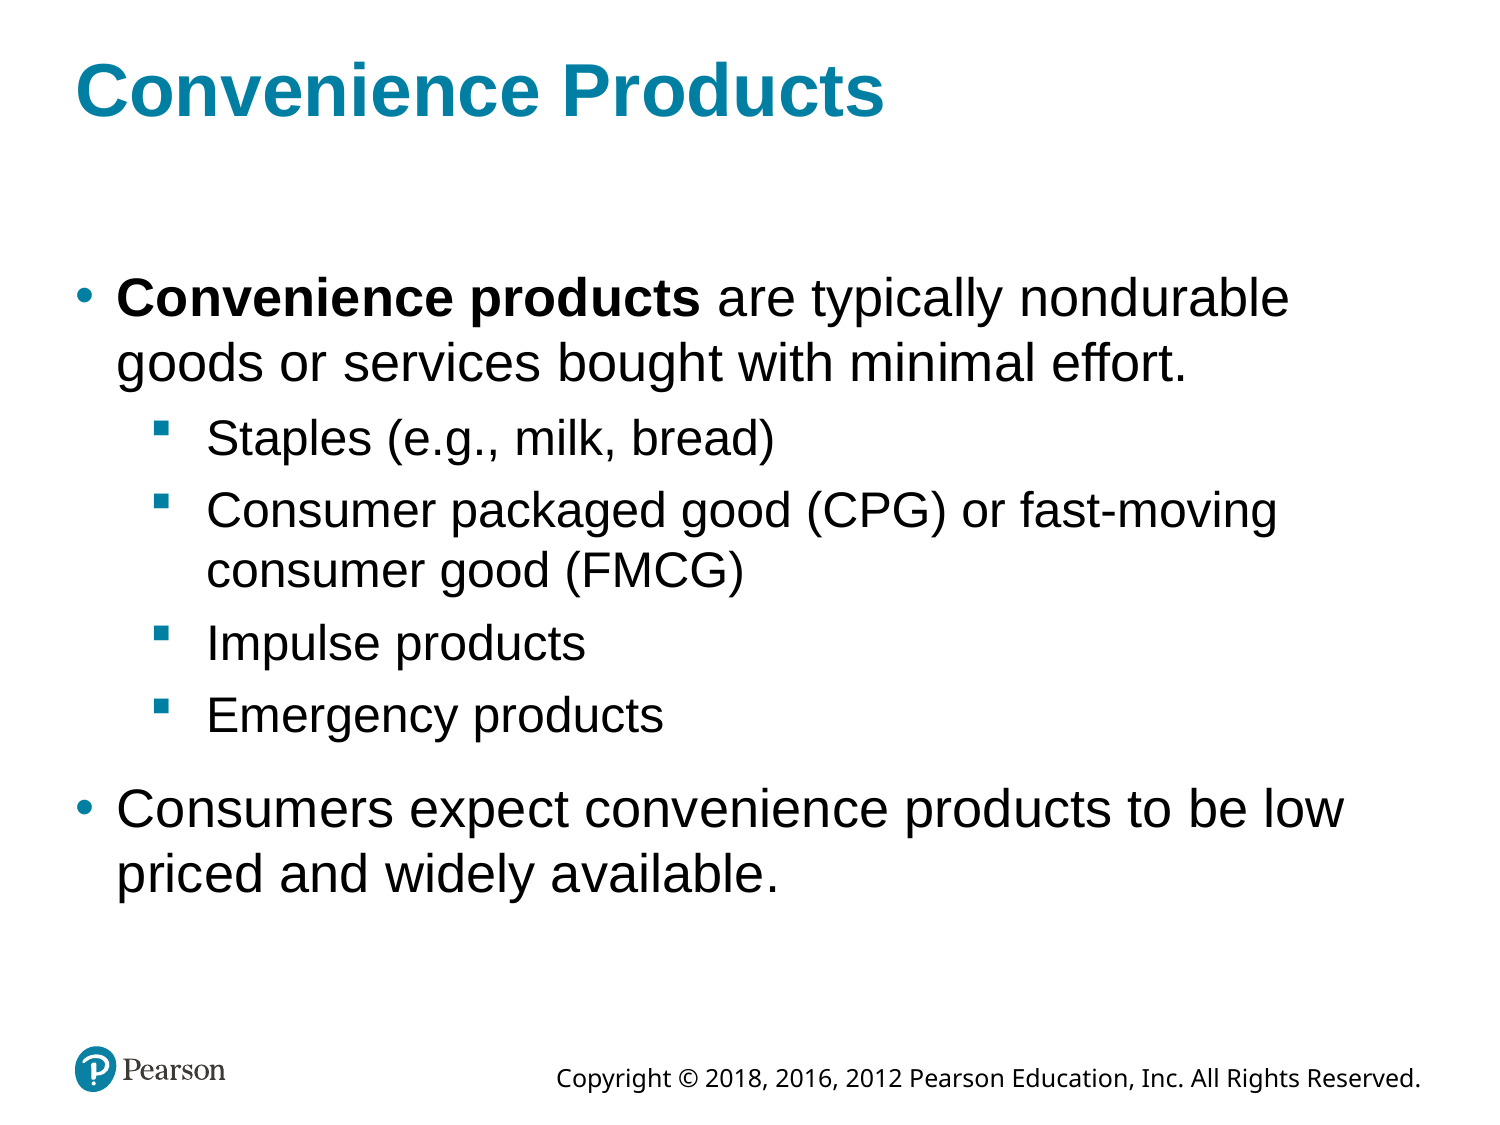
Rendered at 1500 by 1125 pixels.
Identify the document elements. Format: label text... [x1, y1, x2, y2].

list Convenience products are typically nondurable goods or services bought with minimal effort. Staples (e.g., milk, bread) Consumer packaged good (CPG) or fast-moving consumer good (FMCG) Impulse products Emergency products Consumers expect convenience products to be low priced and widely available. [75, 262, 1438, 913]
title Convenience Products [75, 41, 1425, 125]
